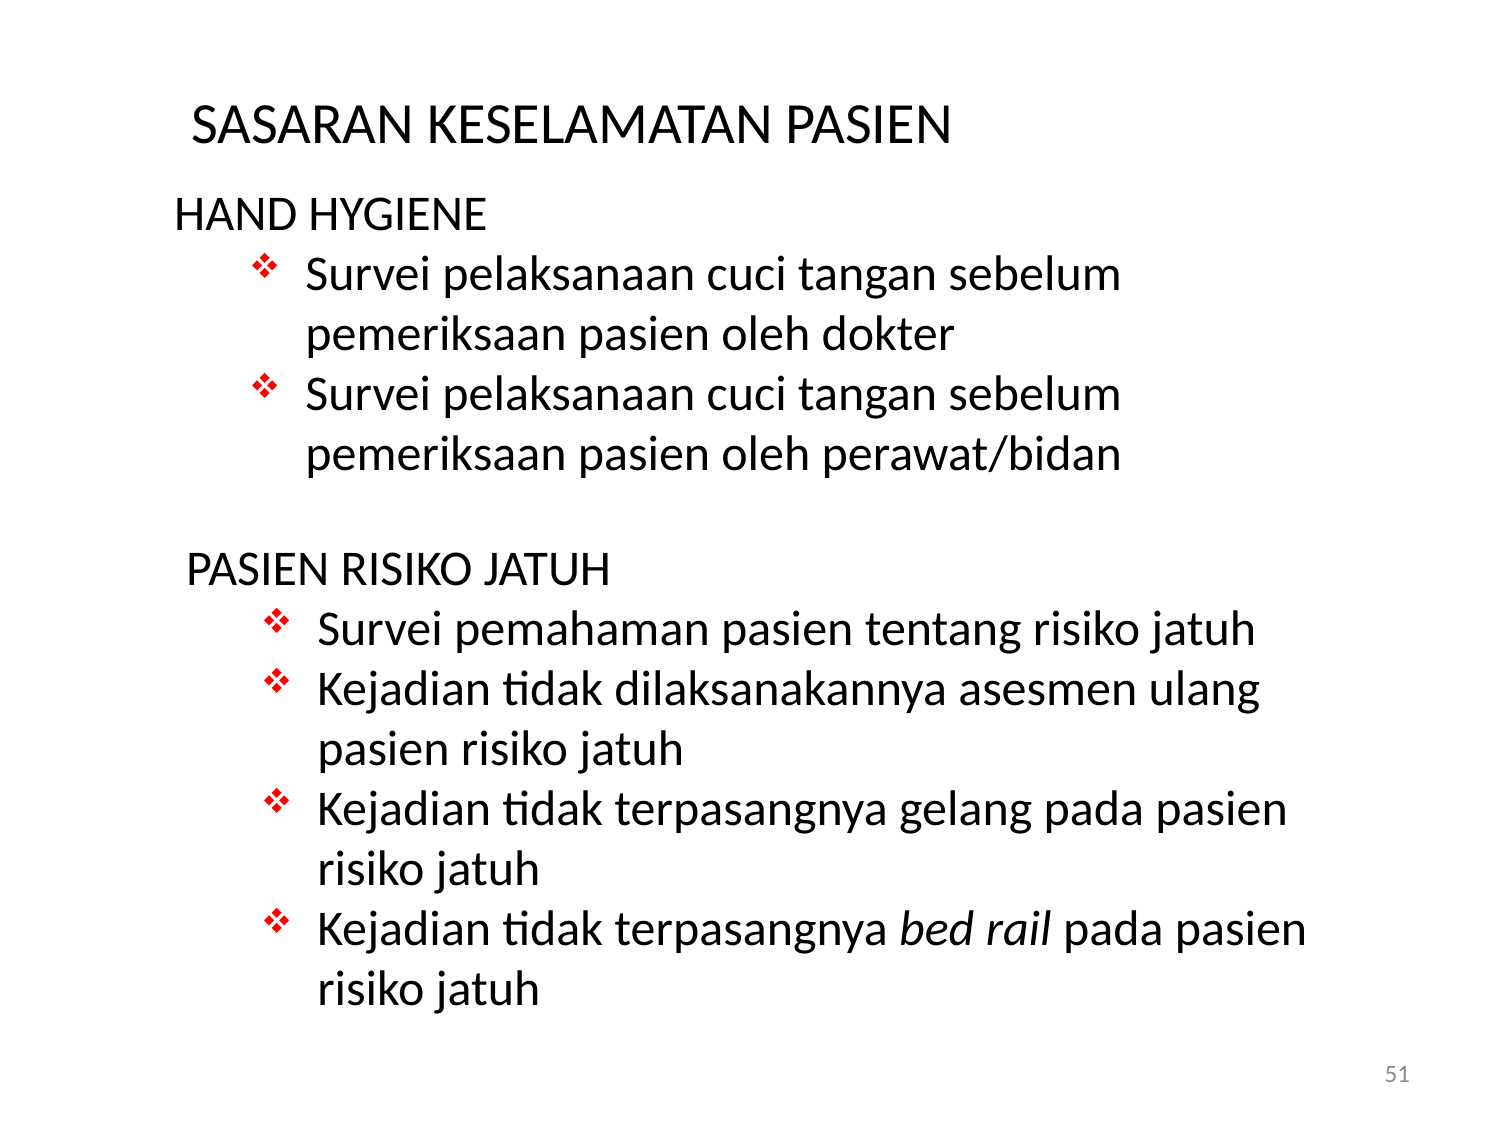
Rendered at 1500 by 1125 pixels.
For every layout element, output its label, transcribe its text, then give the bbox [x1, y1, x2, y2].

text_box HAND HYGIENE Survei pelaksanaan cuci tangan sebelum pemeriksaan pasien oleh dokter Survei pelaksanaan cuci tangan sebelum pemeriksaan pasien oleh perawat/bidan [159, 172, 1390, 488]
text_box SASARAN KESELAMATAN PASIEN [176, 78, 968, 163]
text_box PASIEN RISIKO JATUH Survei pemahaman pasien tentang risiko jatuh Kejadian tidak dilaksanakannya asesmen ulang pasien risiko jatuh Kejadian tidak terpasangnya gelang pada pasien risiko jatuh Kejadian tidak terpasangnya bed rail pada pasien risiko jatuh [171, 527, 1402, 1023]
slide_number 51 [1074, 1042, 1425, 1103]
